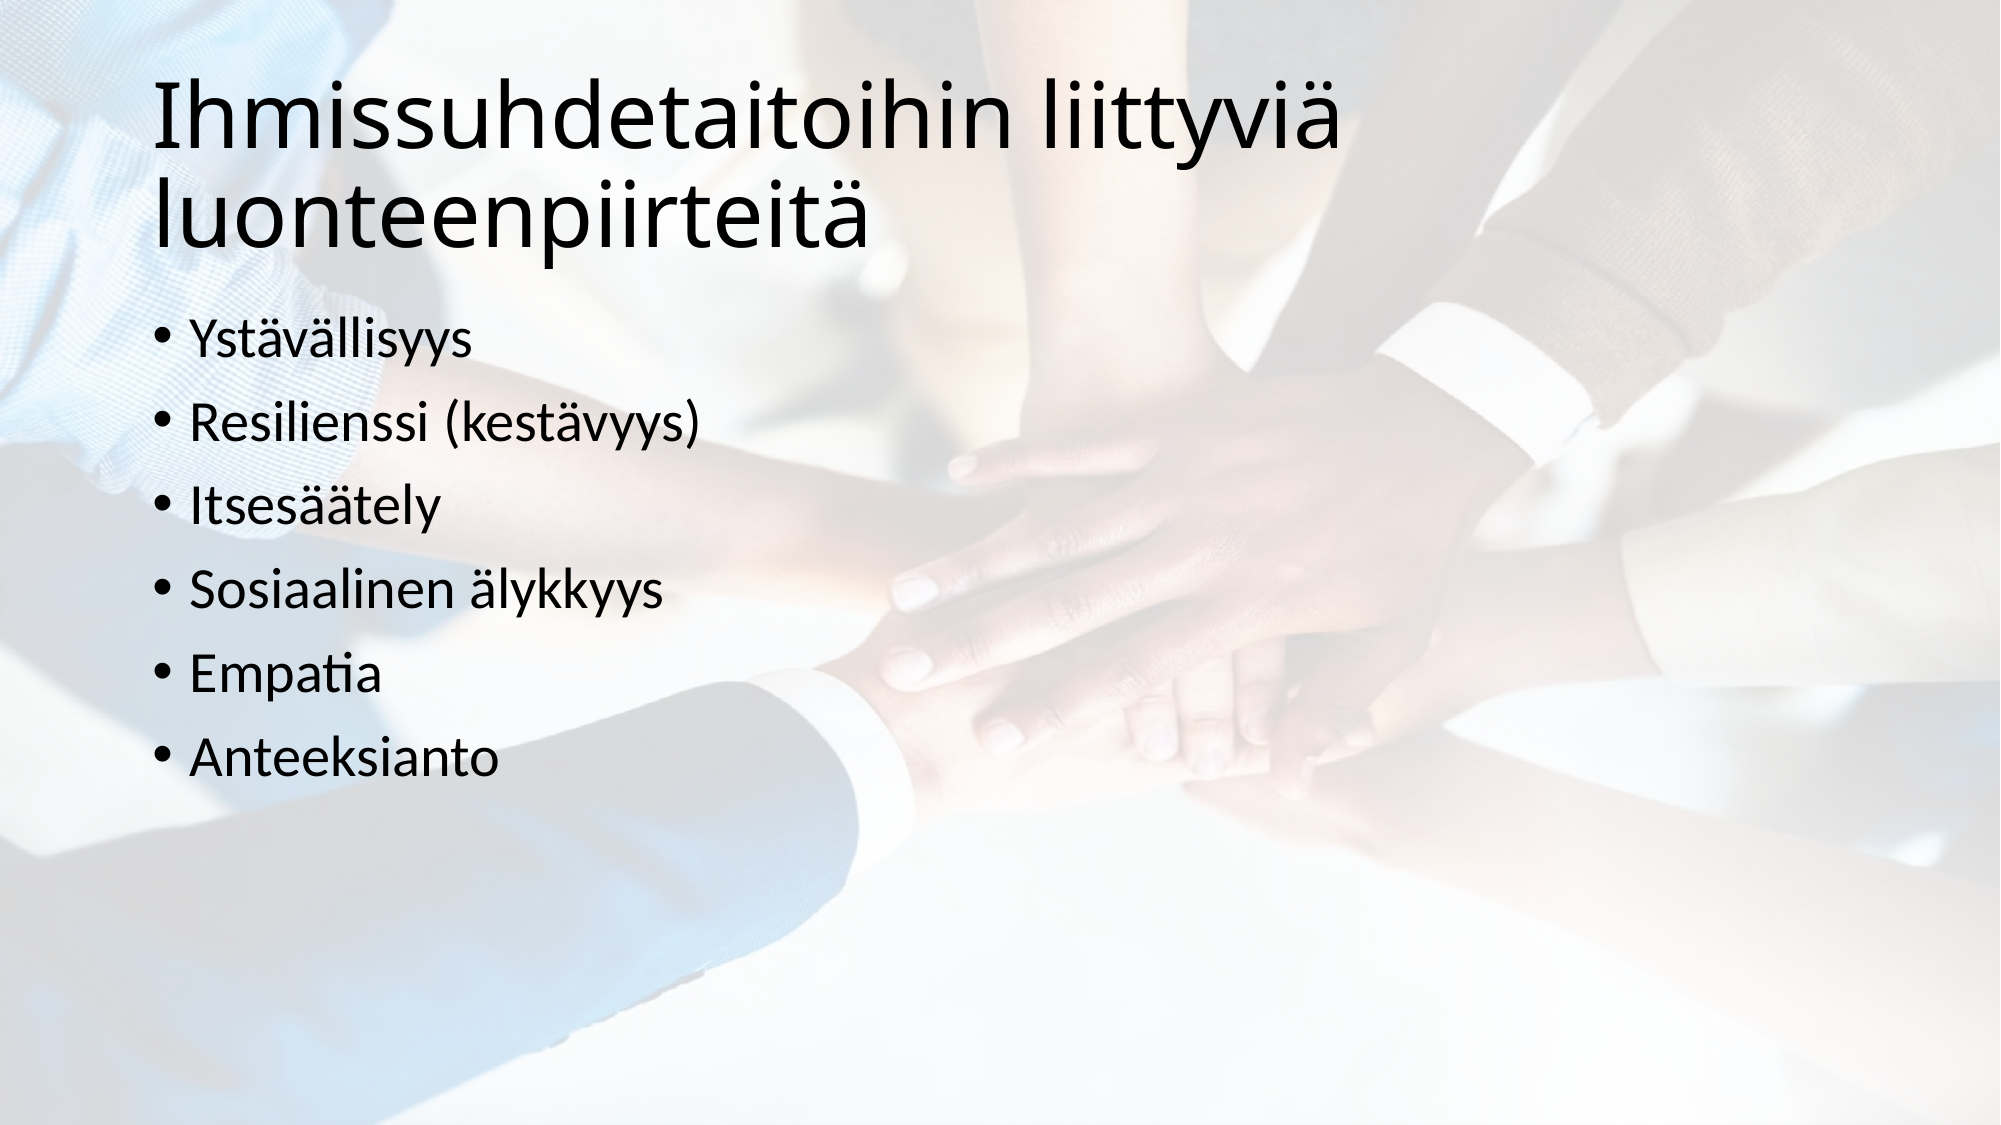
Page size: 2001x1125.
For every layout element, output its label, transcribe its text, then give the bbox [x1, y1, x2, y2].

list Ystävällisyys Resilienssi (kestävyys) Itsesäätely Sosiaalinen älykkyys Empatia Anteeksianto [137, 299, 1863, 1014]
title Ihmissuhdetaitoihin liittyviä luonteenpiirteitä [137, 59, 1863, 278]
